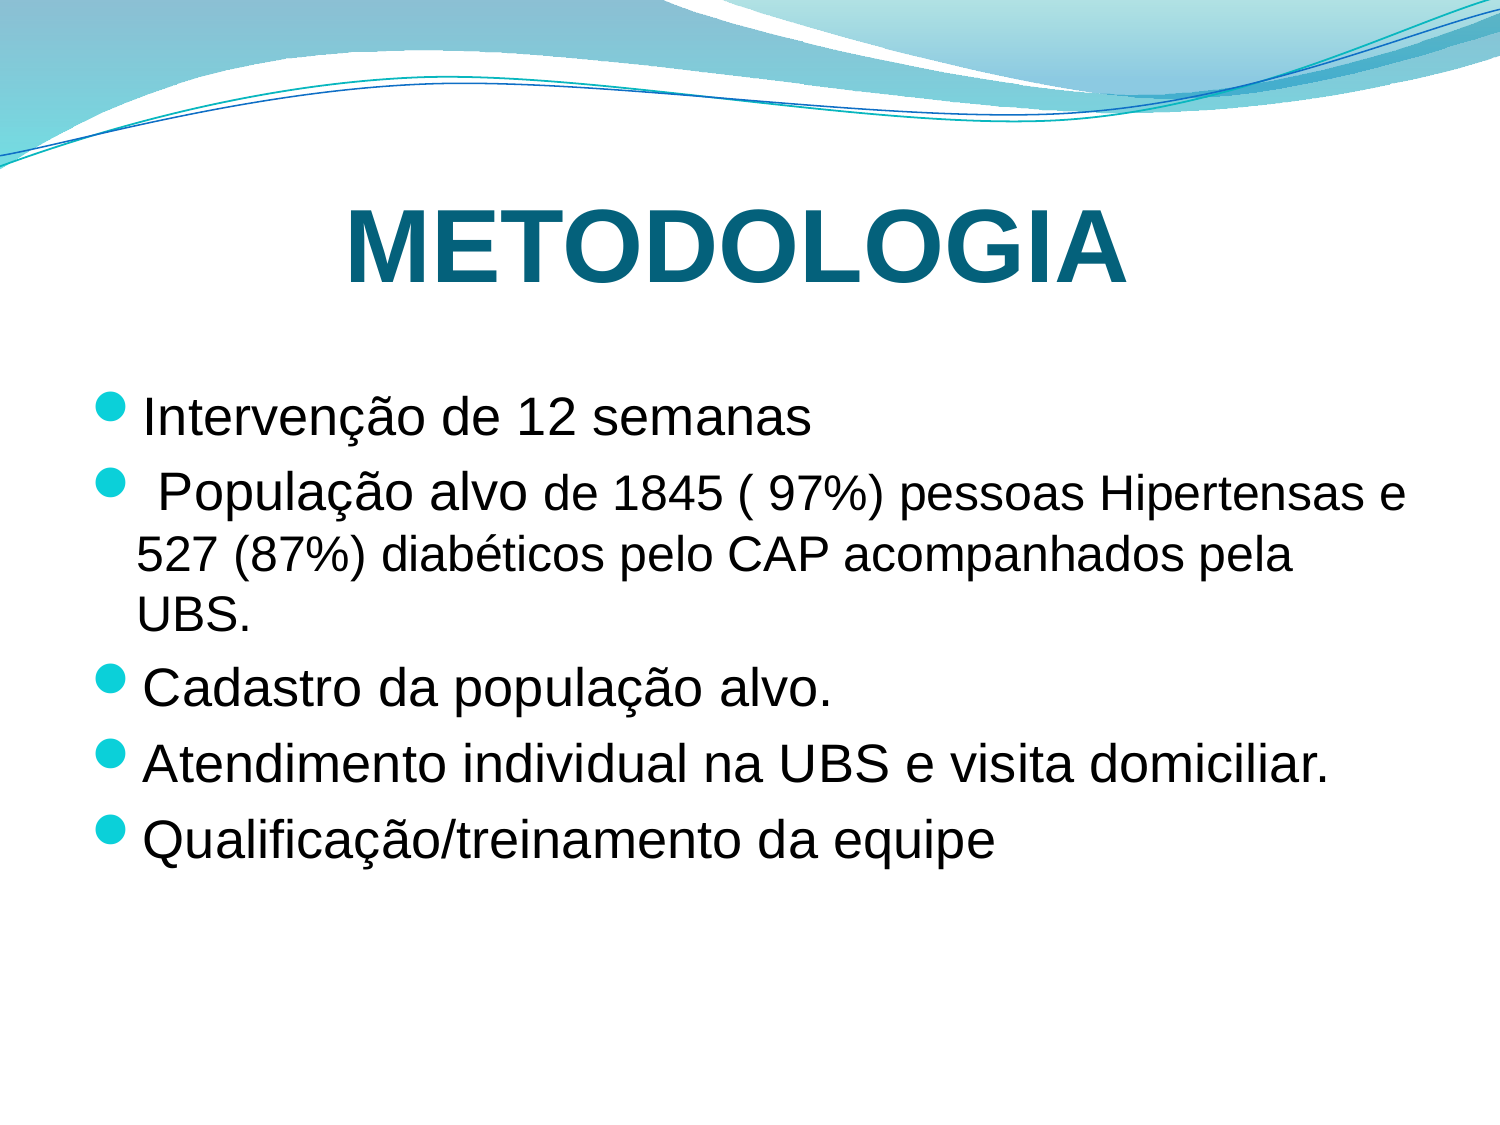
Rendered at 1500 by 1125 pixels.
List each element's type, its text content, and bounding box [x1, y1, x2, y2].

list Intervenção de 12 semanas População alvo de 1845 ( 97%) pessoas Hipertensas e 527 (87%) diabéticos pelo CAP acompanhados pela UBS. Cadastro da população alvo. Atendimento individual na UBS e visita domiciliar. Qualificação/treinamento da equipe [76, 373, 1427, 1094]
title METODOLOGIA [75, 115, 1425, 303]
